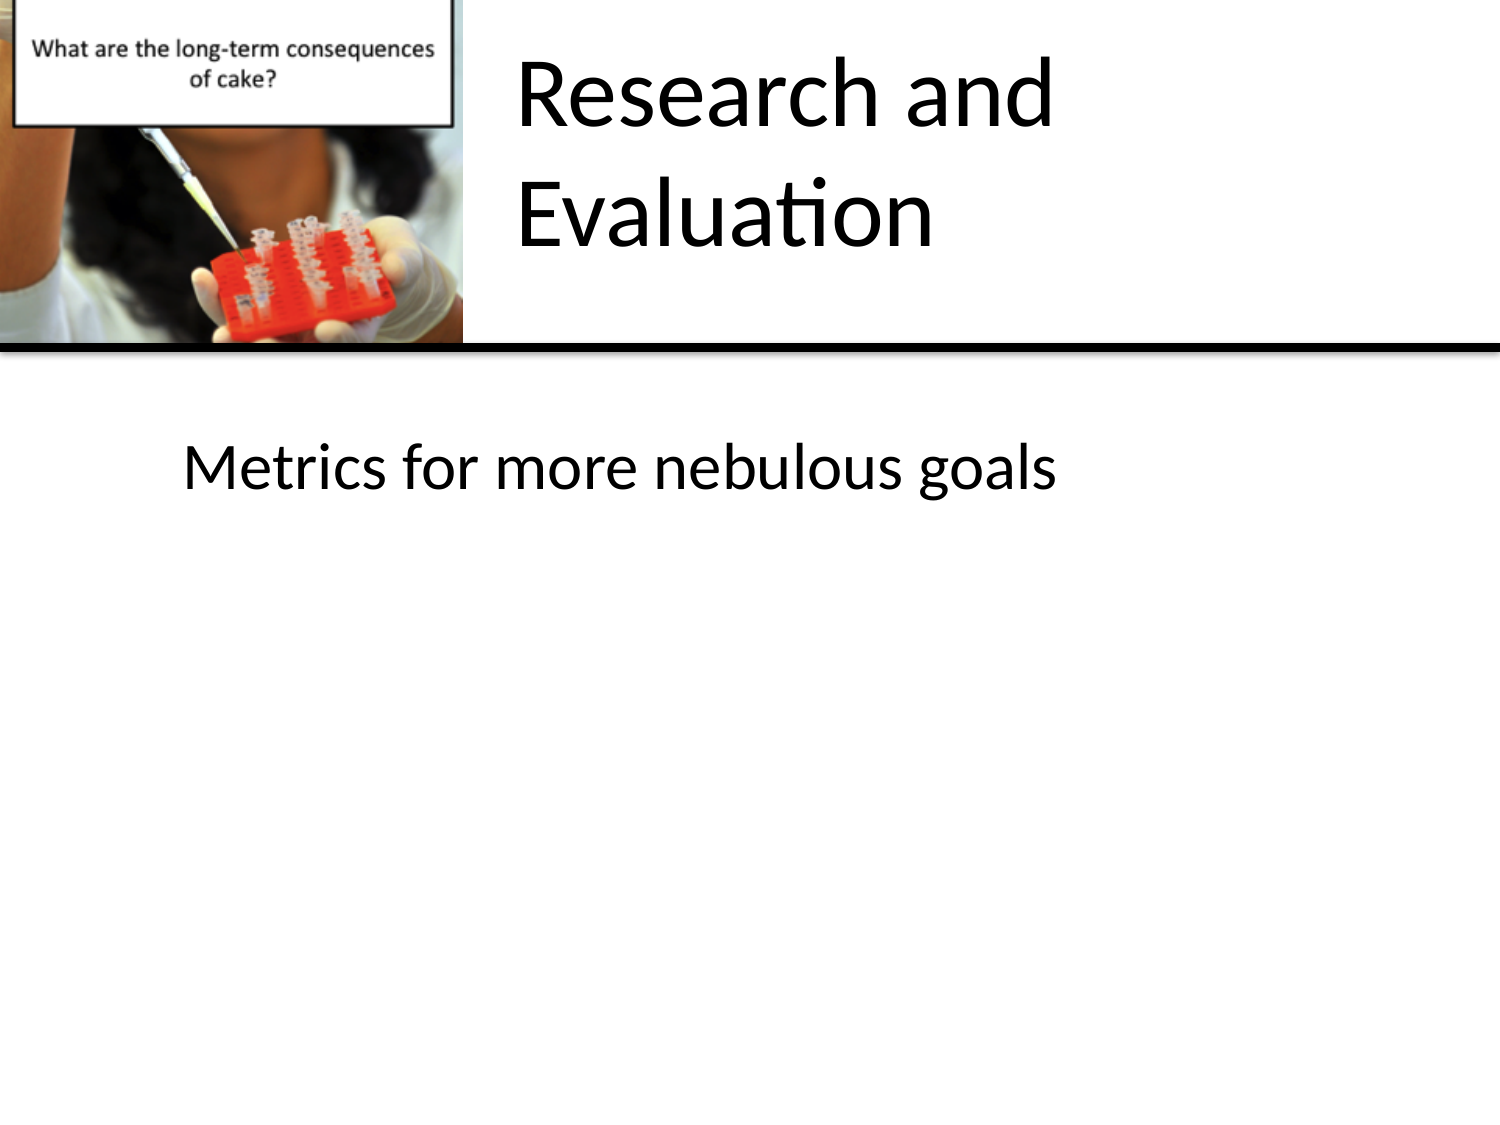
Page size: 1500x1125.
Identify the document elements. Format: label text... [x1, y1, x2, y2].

picture [0, 0, 463, 347]
title Research and Evaluation [500, 92, 1425, 200]
list Metrics for more nebulous goals [150, 407, 1350, 1063]
